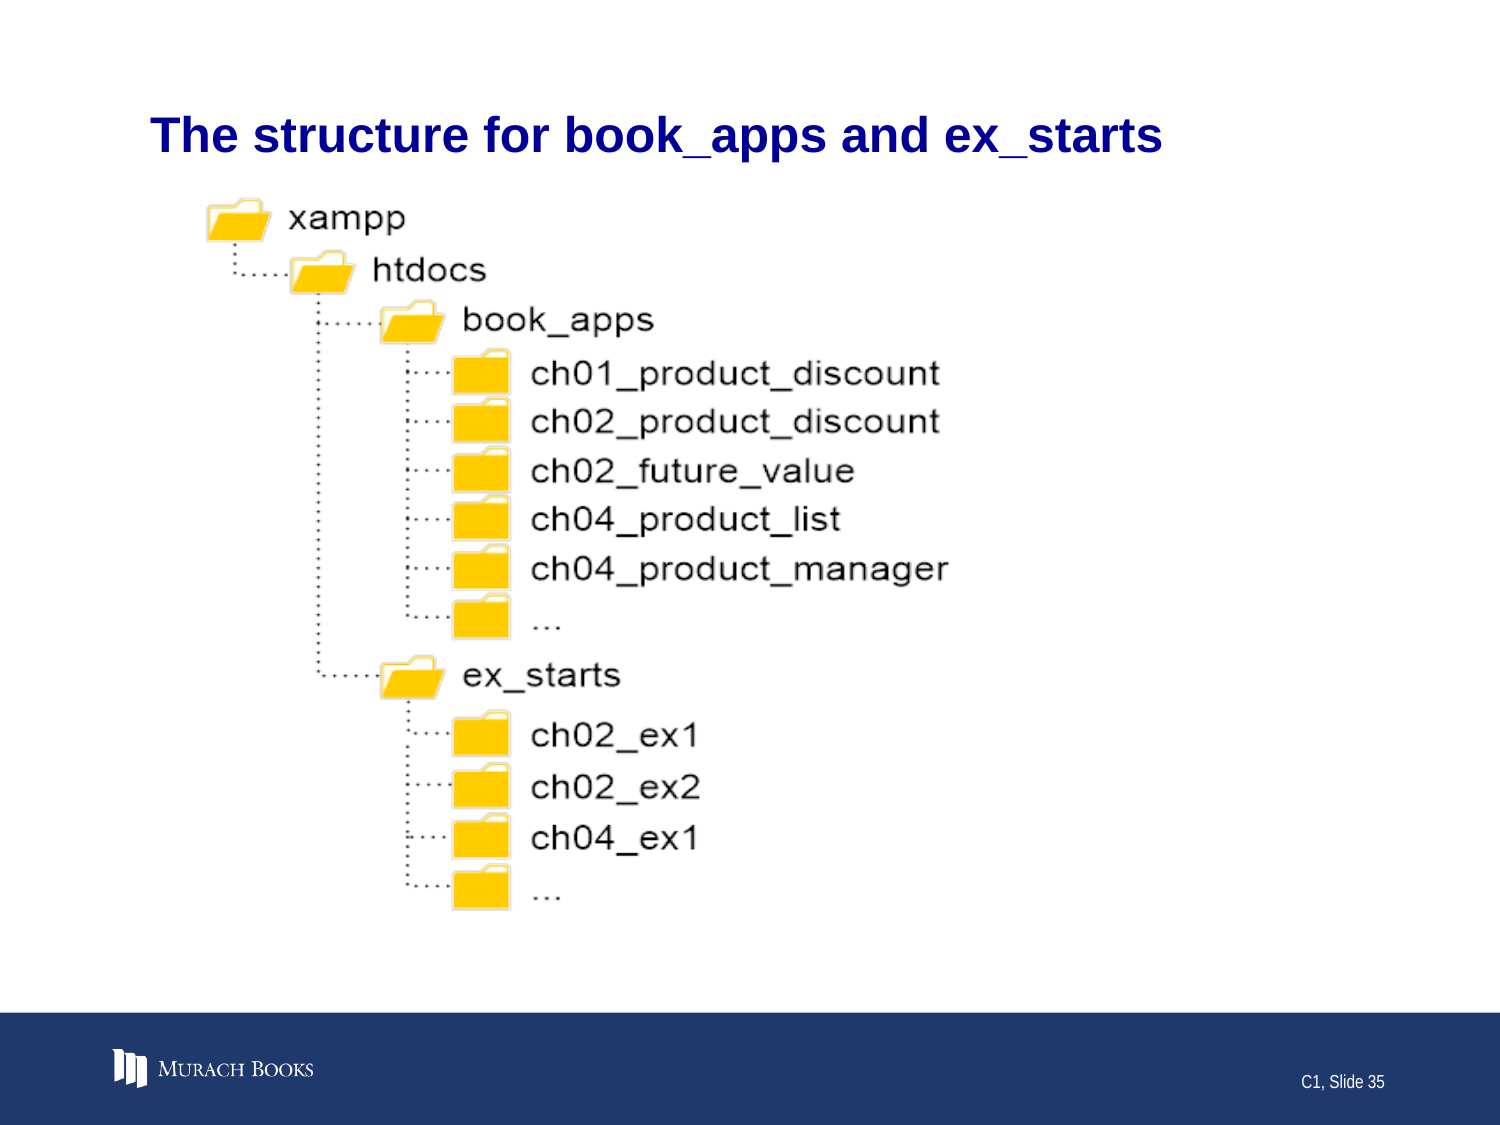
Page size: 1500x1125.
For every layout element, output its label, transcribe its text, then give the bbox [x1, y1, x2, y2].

title The structure for book_apps and ex_starts [150, 102, 1350, 164]
footer [12, 1025, 463, 1100]
slide_number C1, Slide 35 [1087, 1025, 1400, 1100]
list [198, 188, 1500, 926]
